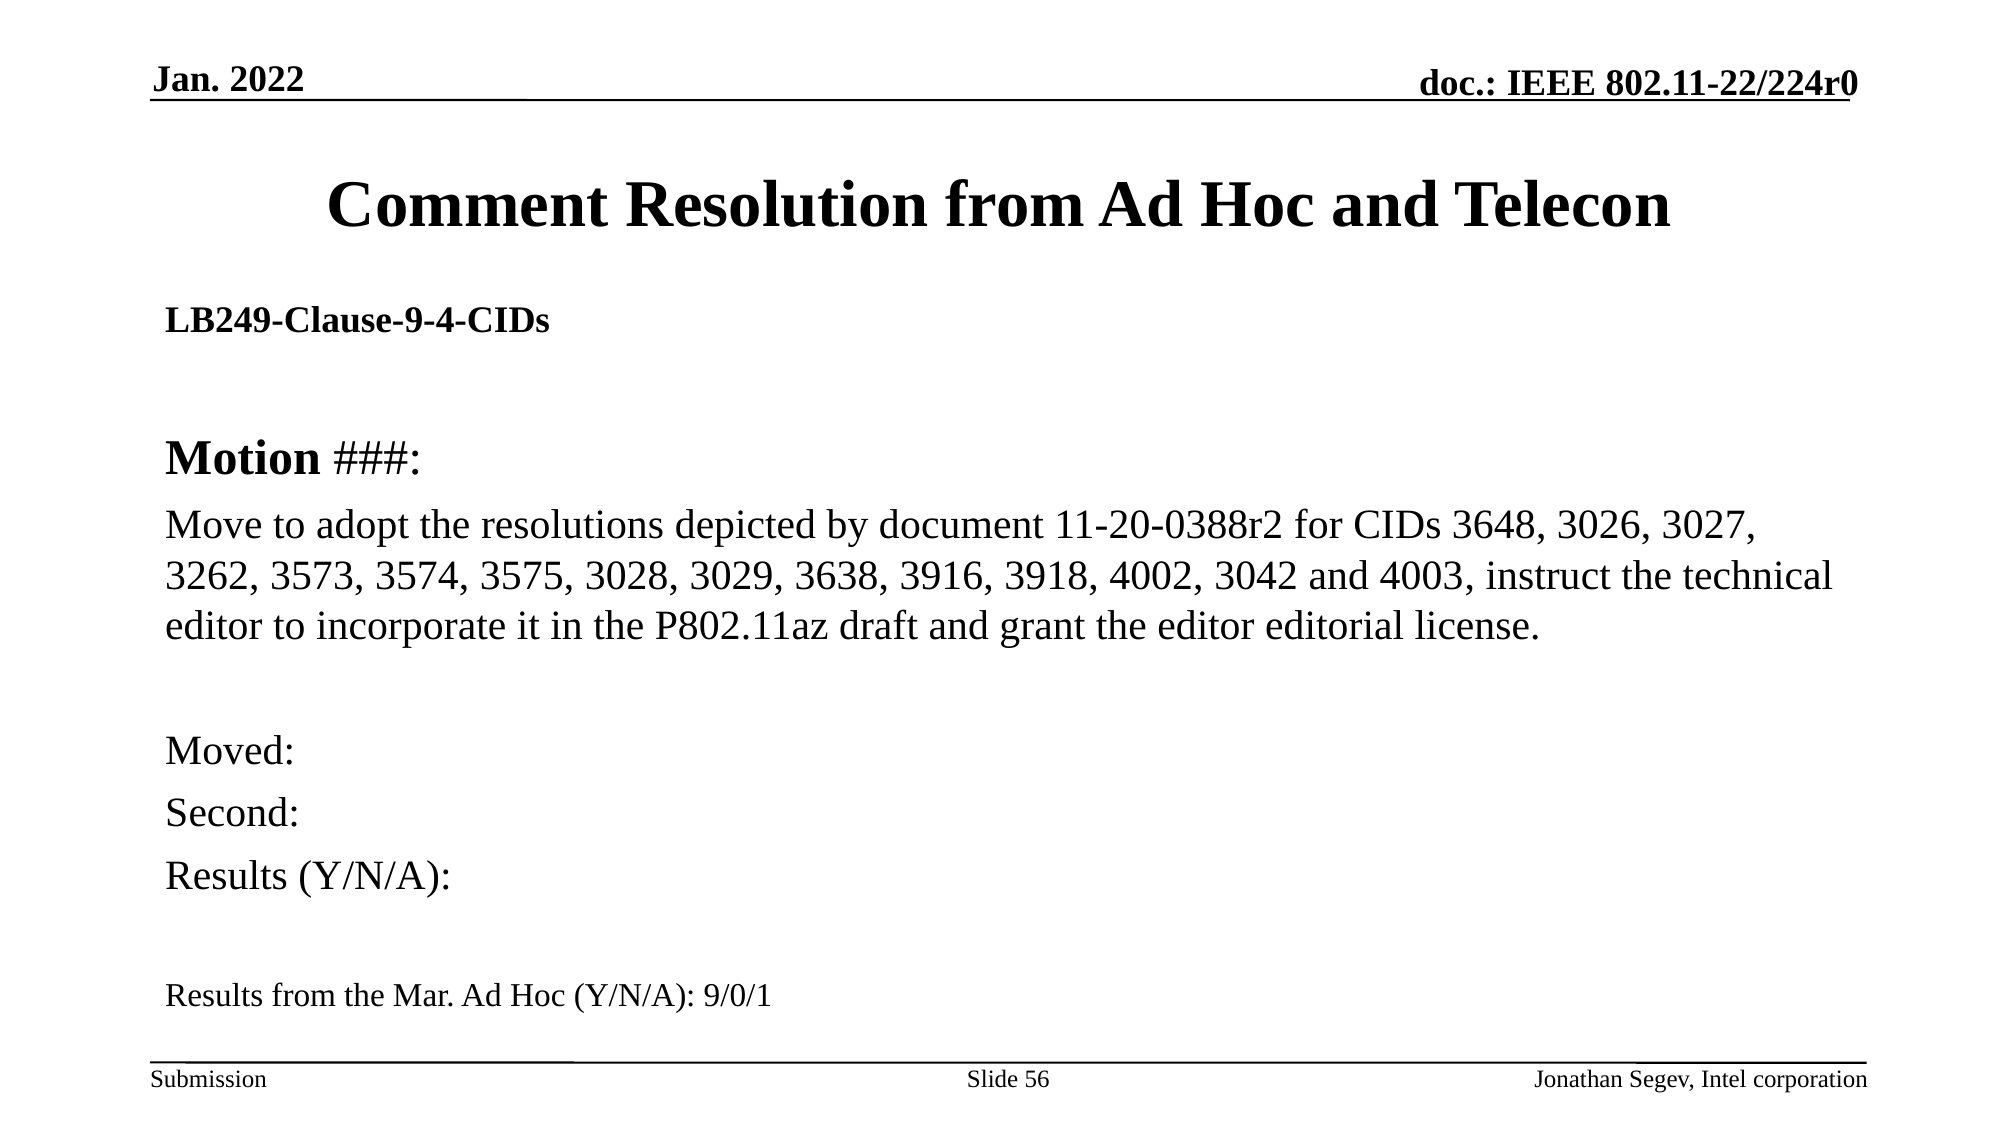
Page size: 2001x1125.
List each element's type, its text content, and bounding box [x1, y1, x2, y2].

slide_number Slide 56 [950, 1061, 1067, 1123]
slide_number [152, 54, 563, 100]
title Comment Resolution from Ad Hoc and Telecon [149, 112, 1850, 286]
list LB249-Clause-9-4-CIDs Motion ###: Move to adopt the resolutions depicted by document 11-20-0388r2 for CIDs 3648, 3026, 3027, 3262, 3573, 3574, 3575, 3028, 3029, 3638, 3916, 3918, 4002, 3042 and 4003, instruct the technical editor to incorporate it in the P802.11az draft and grant the editor editorial license. Moved: Second: Results (Y/N/A): Results from the Mar. Ad Hoc (Y/N/A): 9/0/1 [149, 286, 1850, 1000]
footer Jonathan Segev, Intel corporation [1171, 1061, 1869, 1093]
